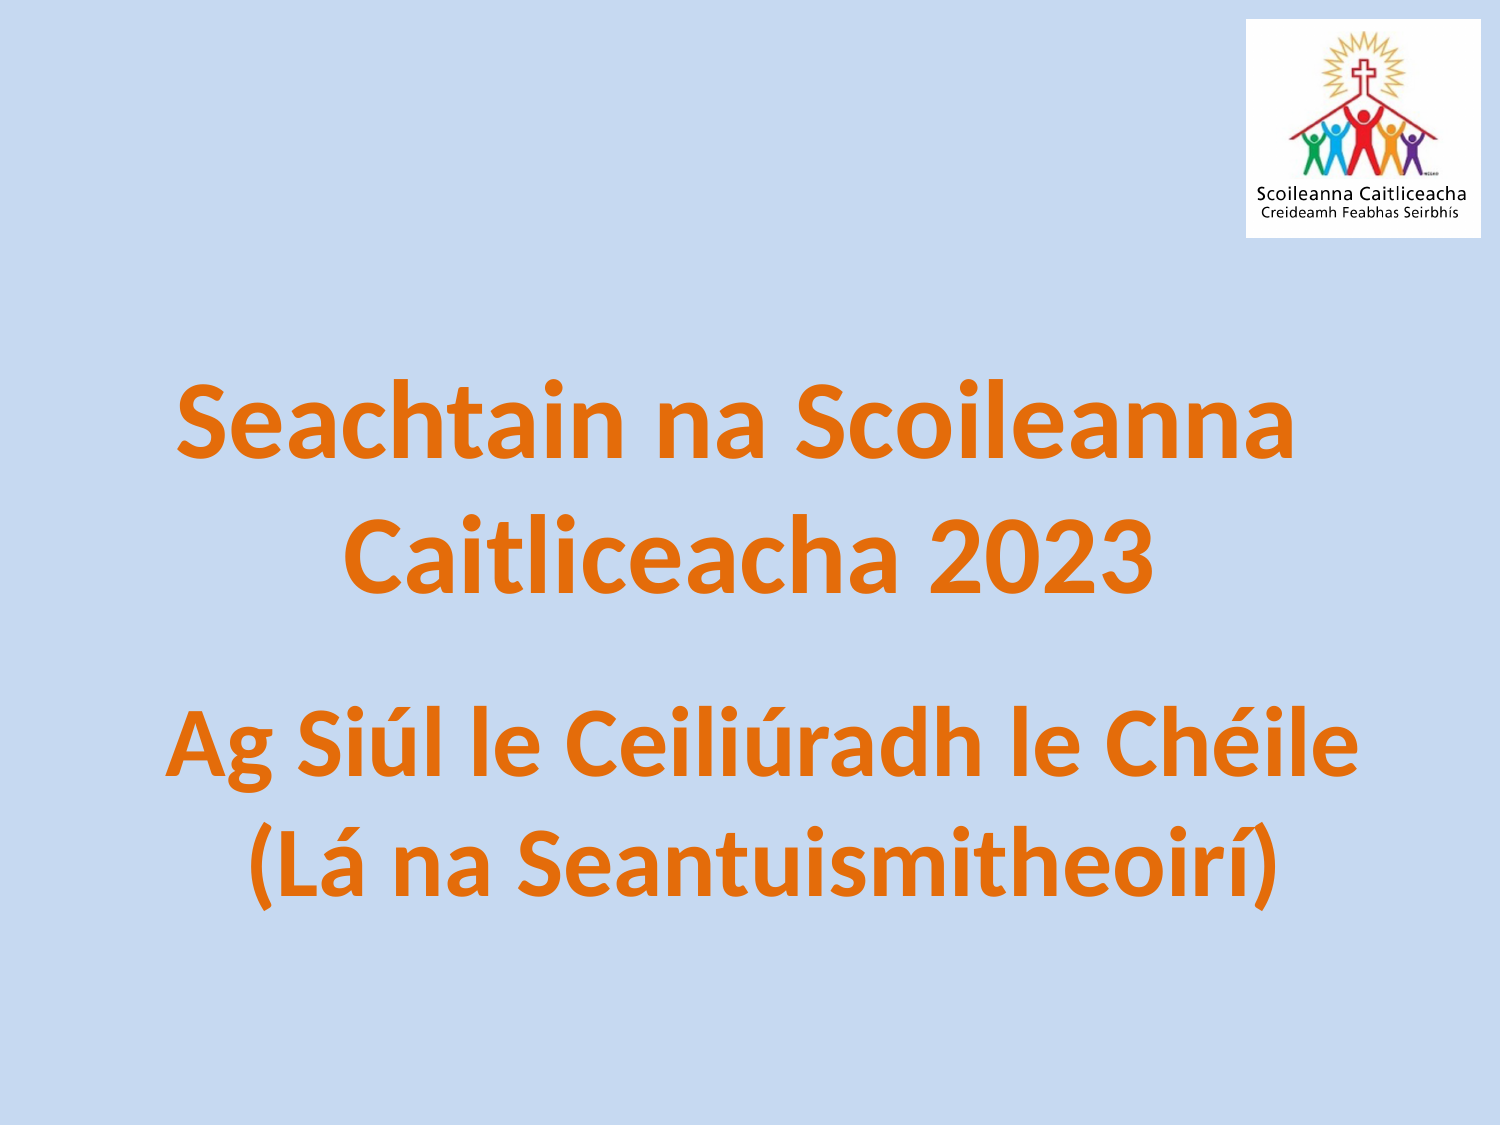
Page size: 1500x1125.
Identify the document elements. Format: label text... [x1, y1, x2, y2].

text_box Ag Siúl le Ceiliúradh le Chéile (Lá na Seantuismitheoirí) [150, 668, 1378, 924]
text_box Seachtain na Scoileanna Caitliceacha 2023 [160, 338, 1340, 623]
picture [1245, 18, 1481, 238]
